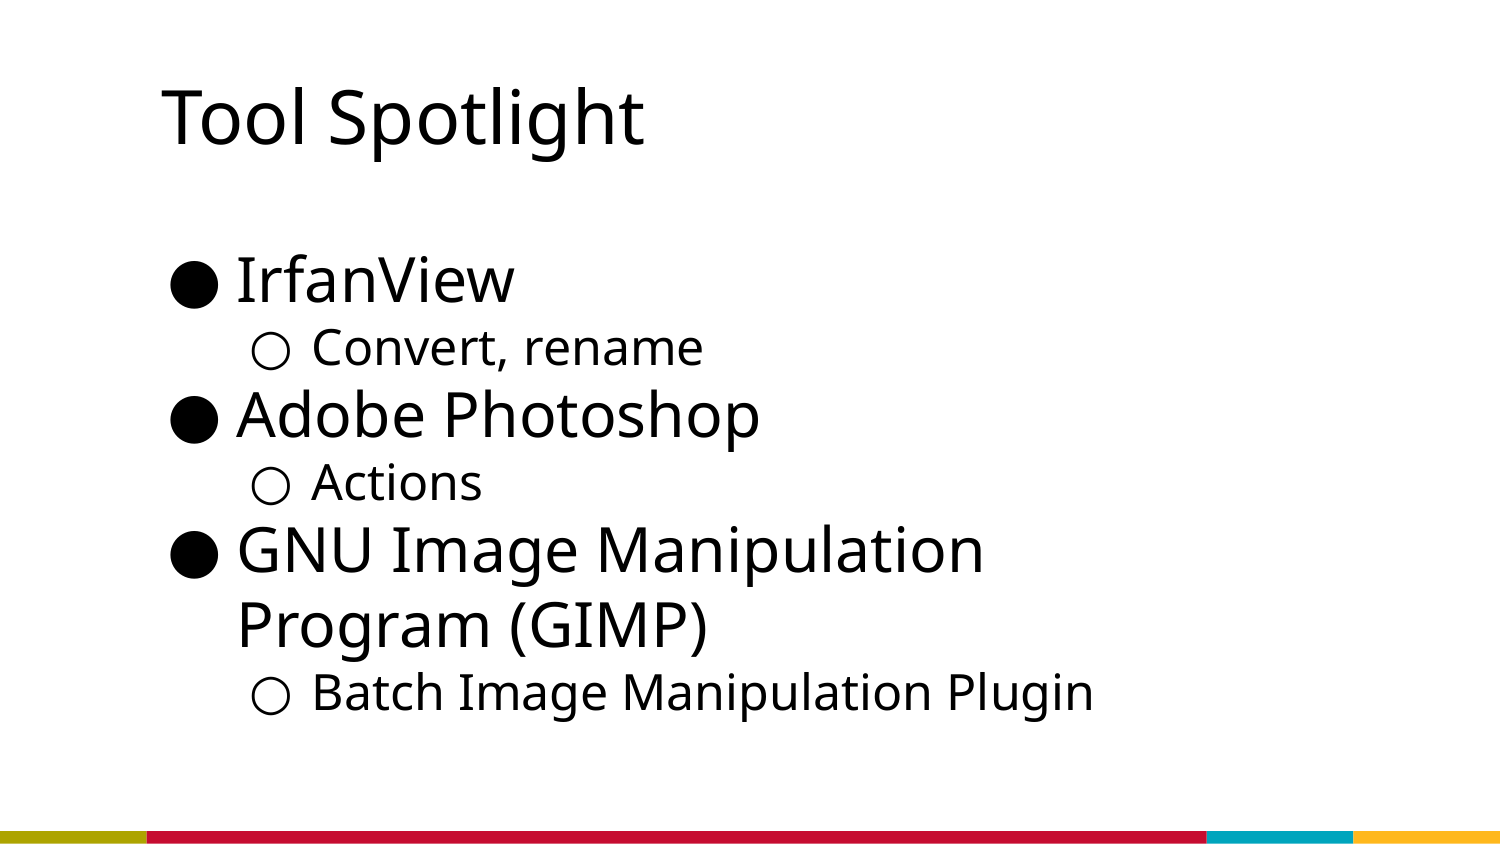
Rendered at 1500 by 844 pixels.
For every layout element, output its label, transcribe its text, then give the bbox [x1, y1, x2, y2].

list IrfanView Convert, rename Adobe Photoshop Actions GNU Image Manipulation Program (GIMP) Batch Image Manipulation Plugin [146, 225, 1207, 809]
title Tool Spotlight [146, 33, 1207, 175]
